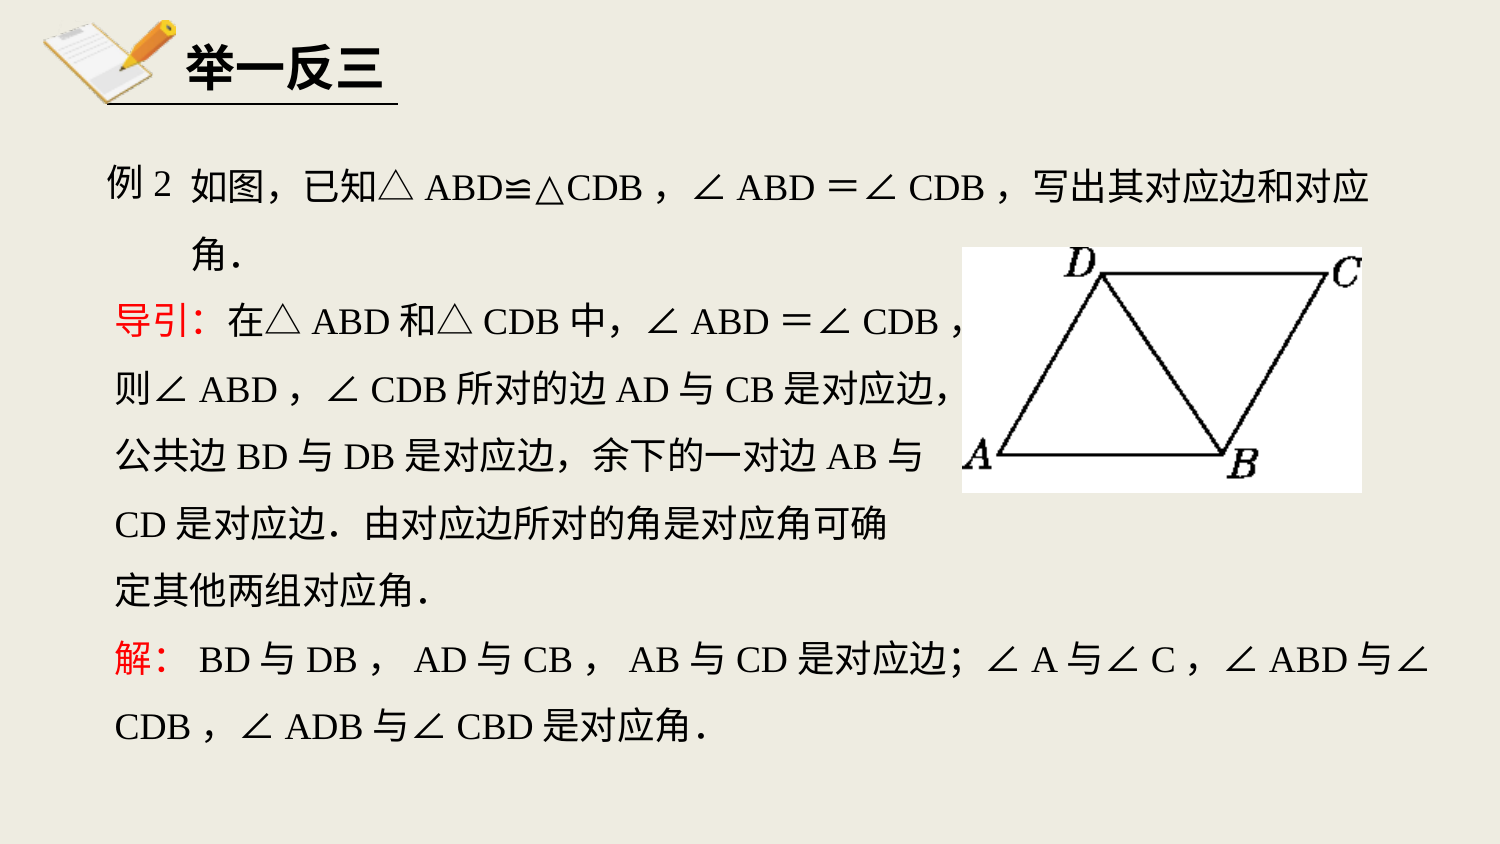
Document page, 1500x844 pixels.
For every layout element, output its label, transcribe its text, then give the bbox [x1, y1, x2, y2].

picture [962, 247, 1362, 493]
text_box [43, 19, 402, 105]
text_box 如图，已知△ABD≌△CDB，∠ABD＝∠CDB，写出其对应边和对应角． [175, 133, 1441, 267]
text_box 导引：在△ABD和△CDB中，∠ABD＝∠CDB， 则∠ABD，∠CDB所对的边AD与CB是对应边， 公共边BD与DB是对应边，余下的一对边AB与 CD是对应边．由对应边所对的角是对应角可确 定其他两组对应角． 解：BD与DB，AD与CB，AB与CD是对应边；∠A与∠C，∠ABD与∠CDB，∠ADB与∠CBD是对应角． [99, 267, 1453, 755]
text_box 例2 [92, 128, 197, 212]
